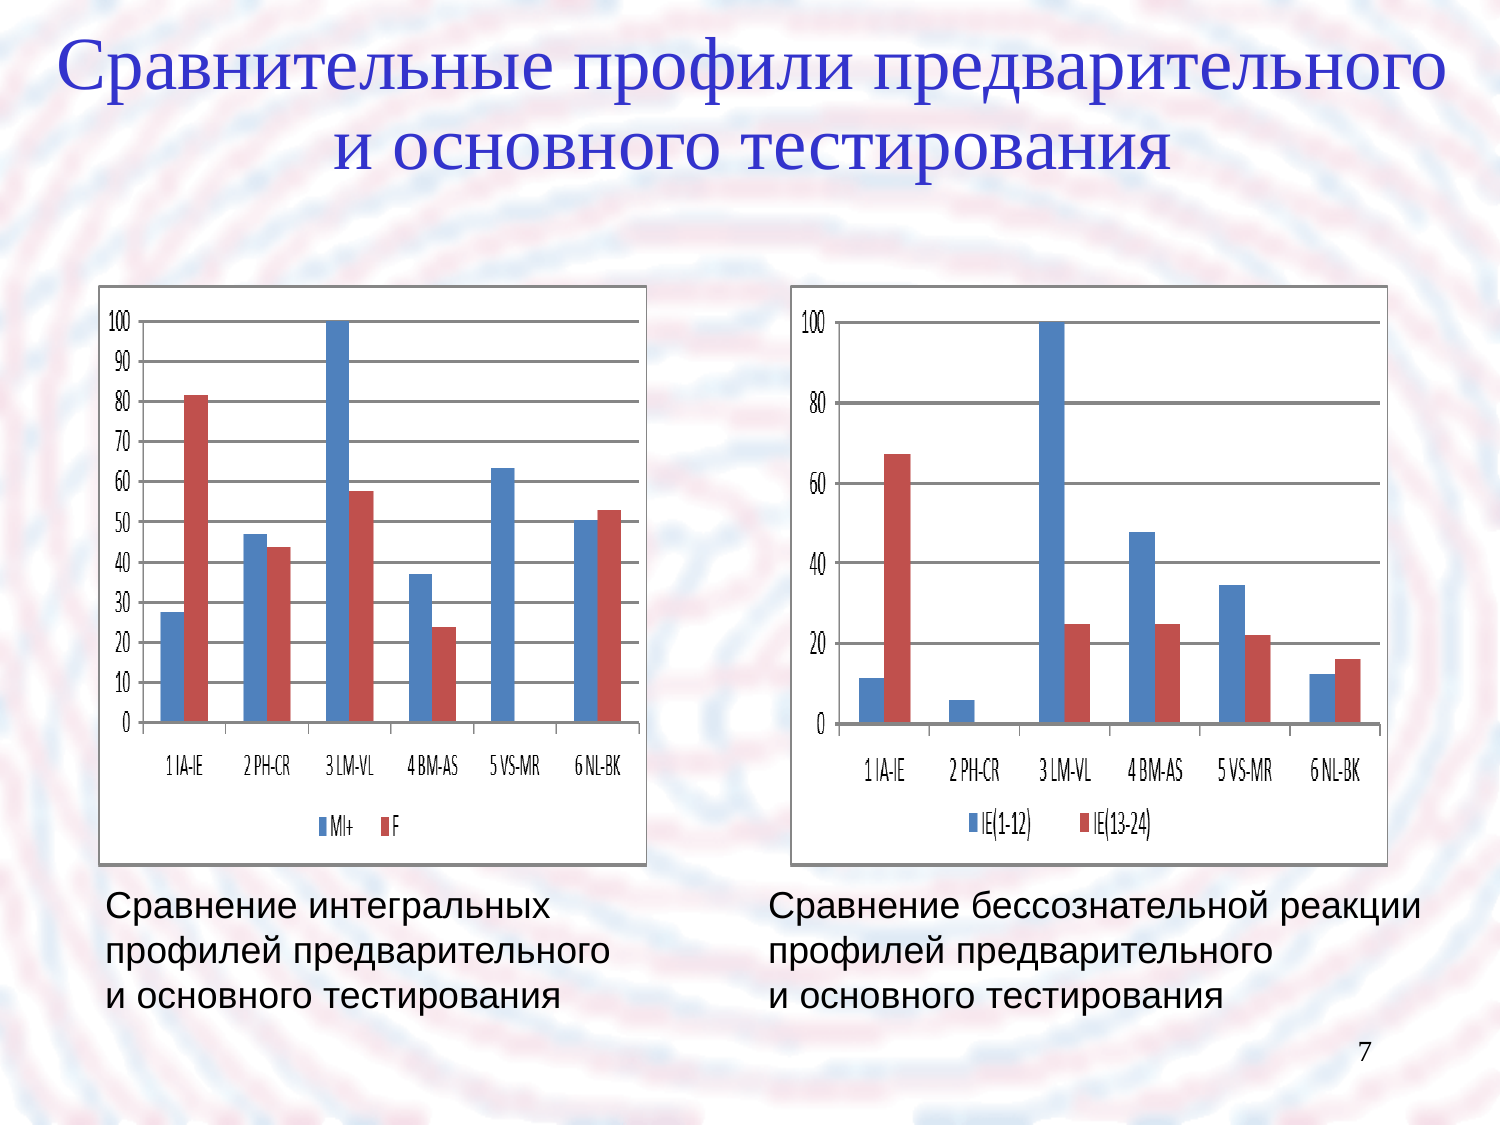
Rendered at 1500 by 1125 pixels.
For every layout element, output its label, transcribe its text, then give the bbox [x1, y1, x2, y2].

text_box Сравнение интегральных профилей предварительного и основного тестирования [90, 873, 655, 1024]
picture [0, 0, 1500, 1125]
slide_number 7 [1324, 1024, 1388, 1101]
title Сравнительные профили предварительного и основного тестирования [30, 16, 1477, 194]
text_box Сравнение бессознательной реакции профилей предварительного и основного тестирования [753, 873, 1500, 1024]
